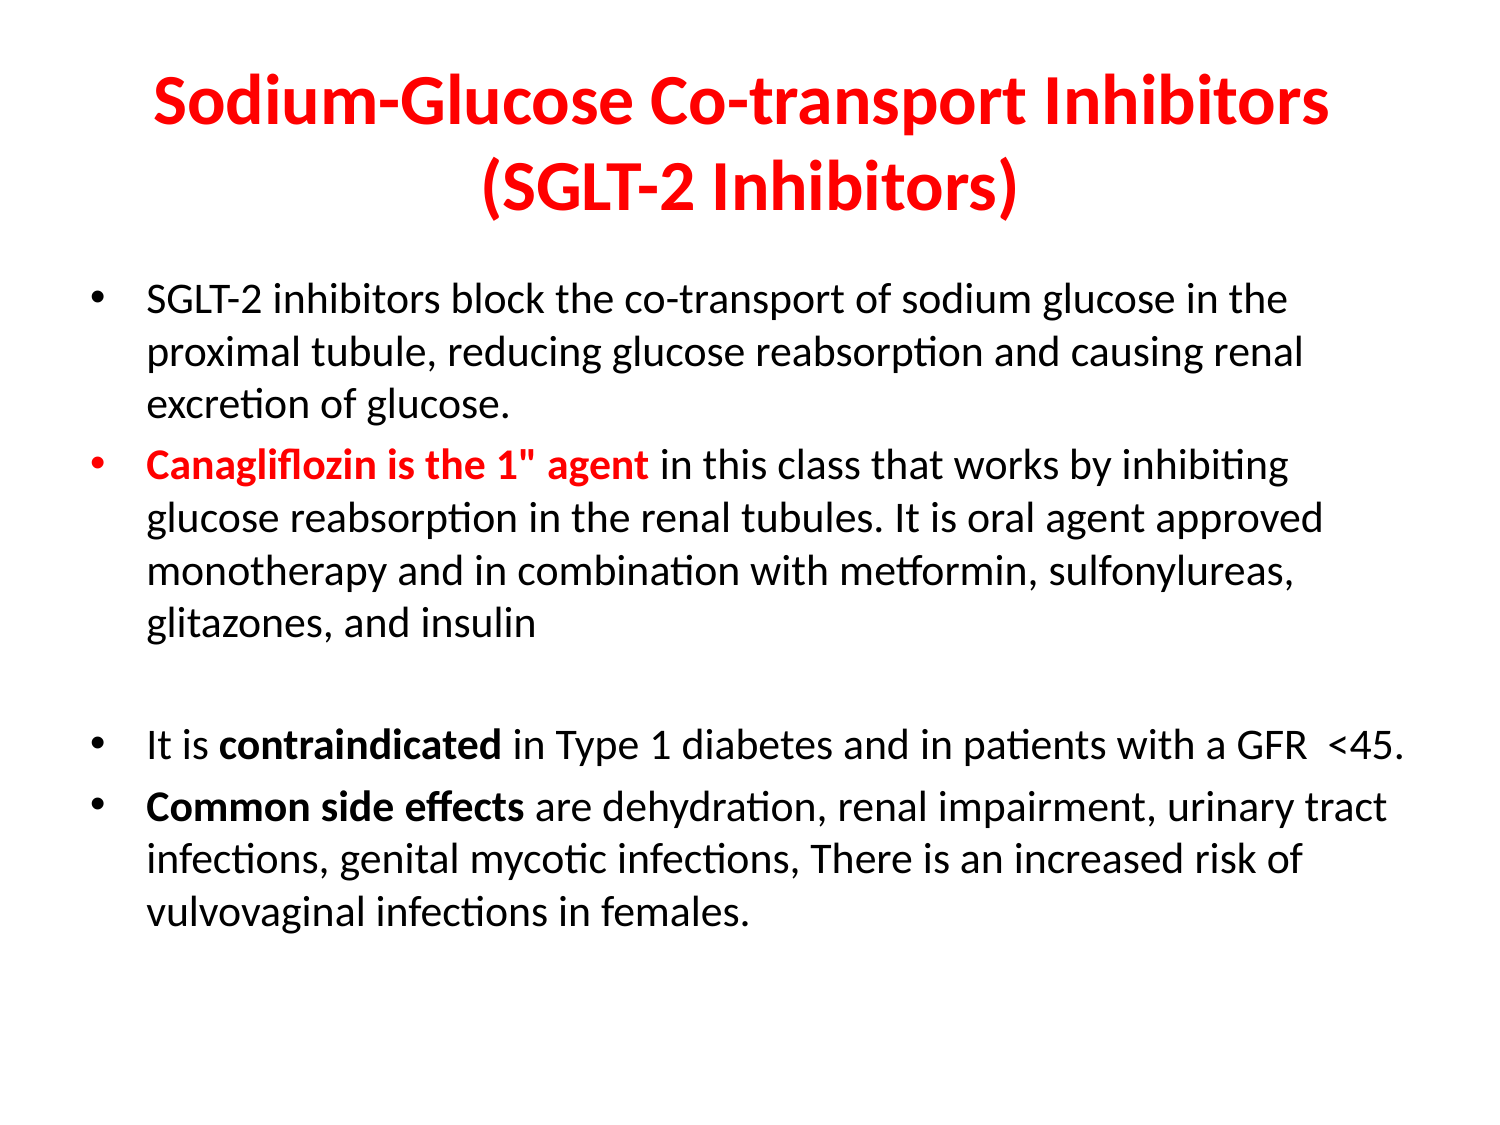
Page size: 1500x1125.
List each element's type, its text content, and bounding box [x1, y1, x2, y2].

list SGLT-2 inhibitors block the co-transport of sodium glucose in the proximal tubule, reducing glucose reabsorption and causing renal excretion of glucose. Canagliflozin is the 1" agent in this class that works by inhibiting glucose reabsorption in the renal tubules. It is oral agent approved monotherapy and in combination with metformin, sulfonylureas, glitazones, and insulin It is contraindicated in Type 1 diabetes and in patients with a GFR <45. Common side effects are dehydration, renal impairment, urinary tract infections, genital mycotic infections, There is an increased risk of vulvovaginal infections in females. [75, 262, 1425, 1005]
title Sodium-Glucose Co-transport Inhibitors (SGLT-2 Inhibitors) [75, 45, 1425, 233]
